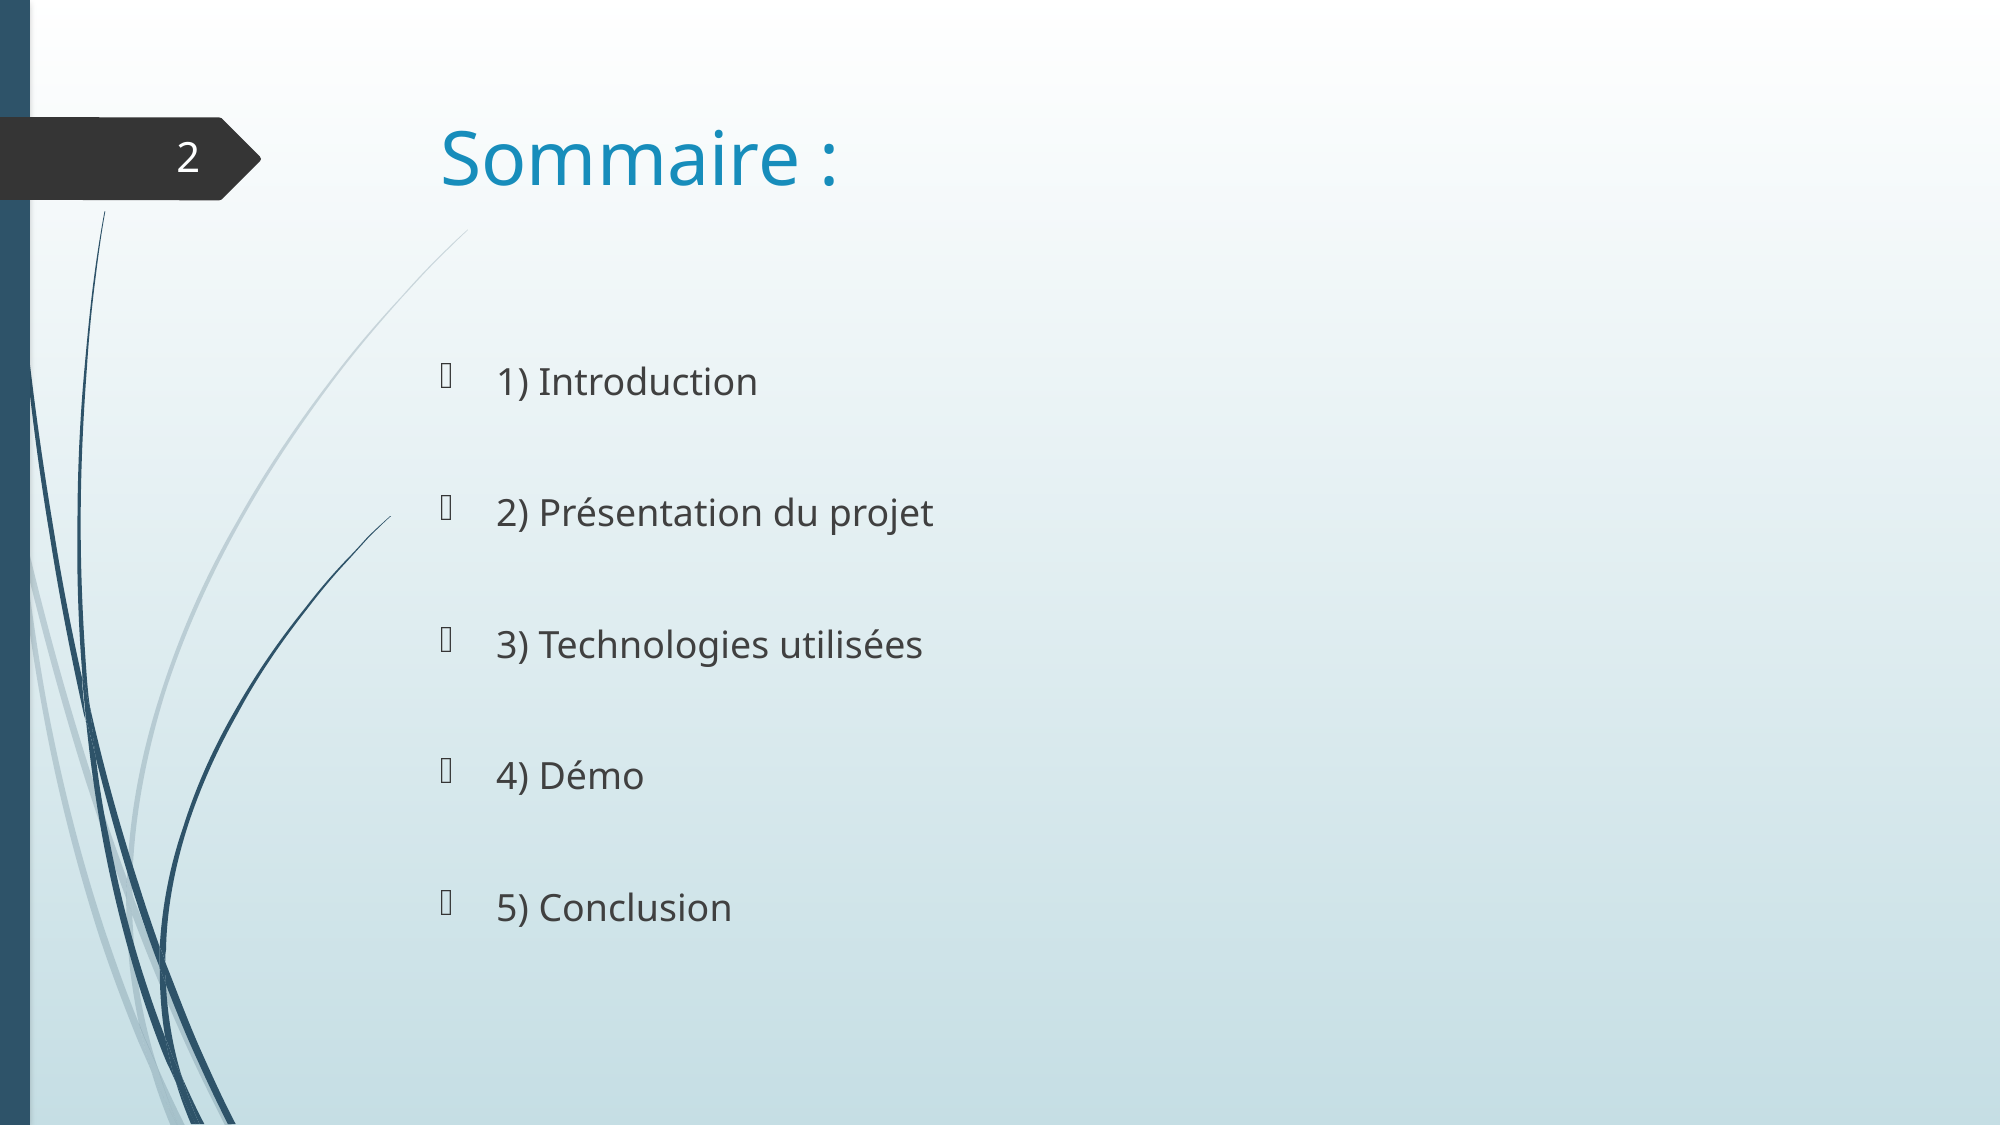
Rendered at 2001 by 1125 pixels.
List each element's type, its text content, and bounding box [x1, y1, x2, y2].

slide_number 2 [87, 129, 216, 190]
list 1) Introduction 2) Présentation du projet 3) Technologies utilisées 4) Démo 5) Conclusion [424, 350, 1888, 970]
title Sommaire : [425, 102, 1888, 313]
